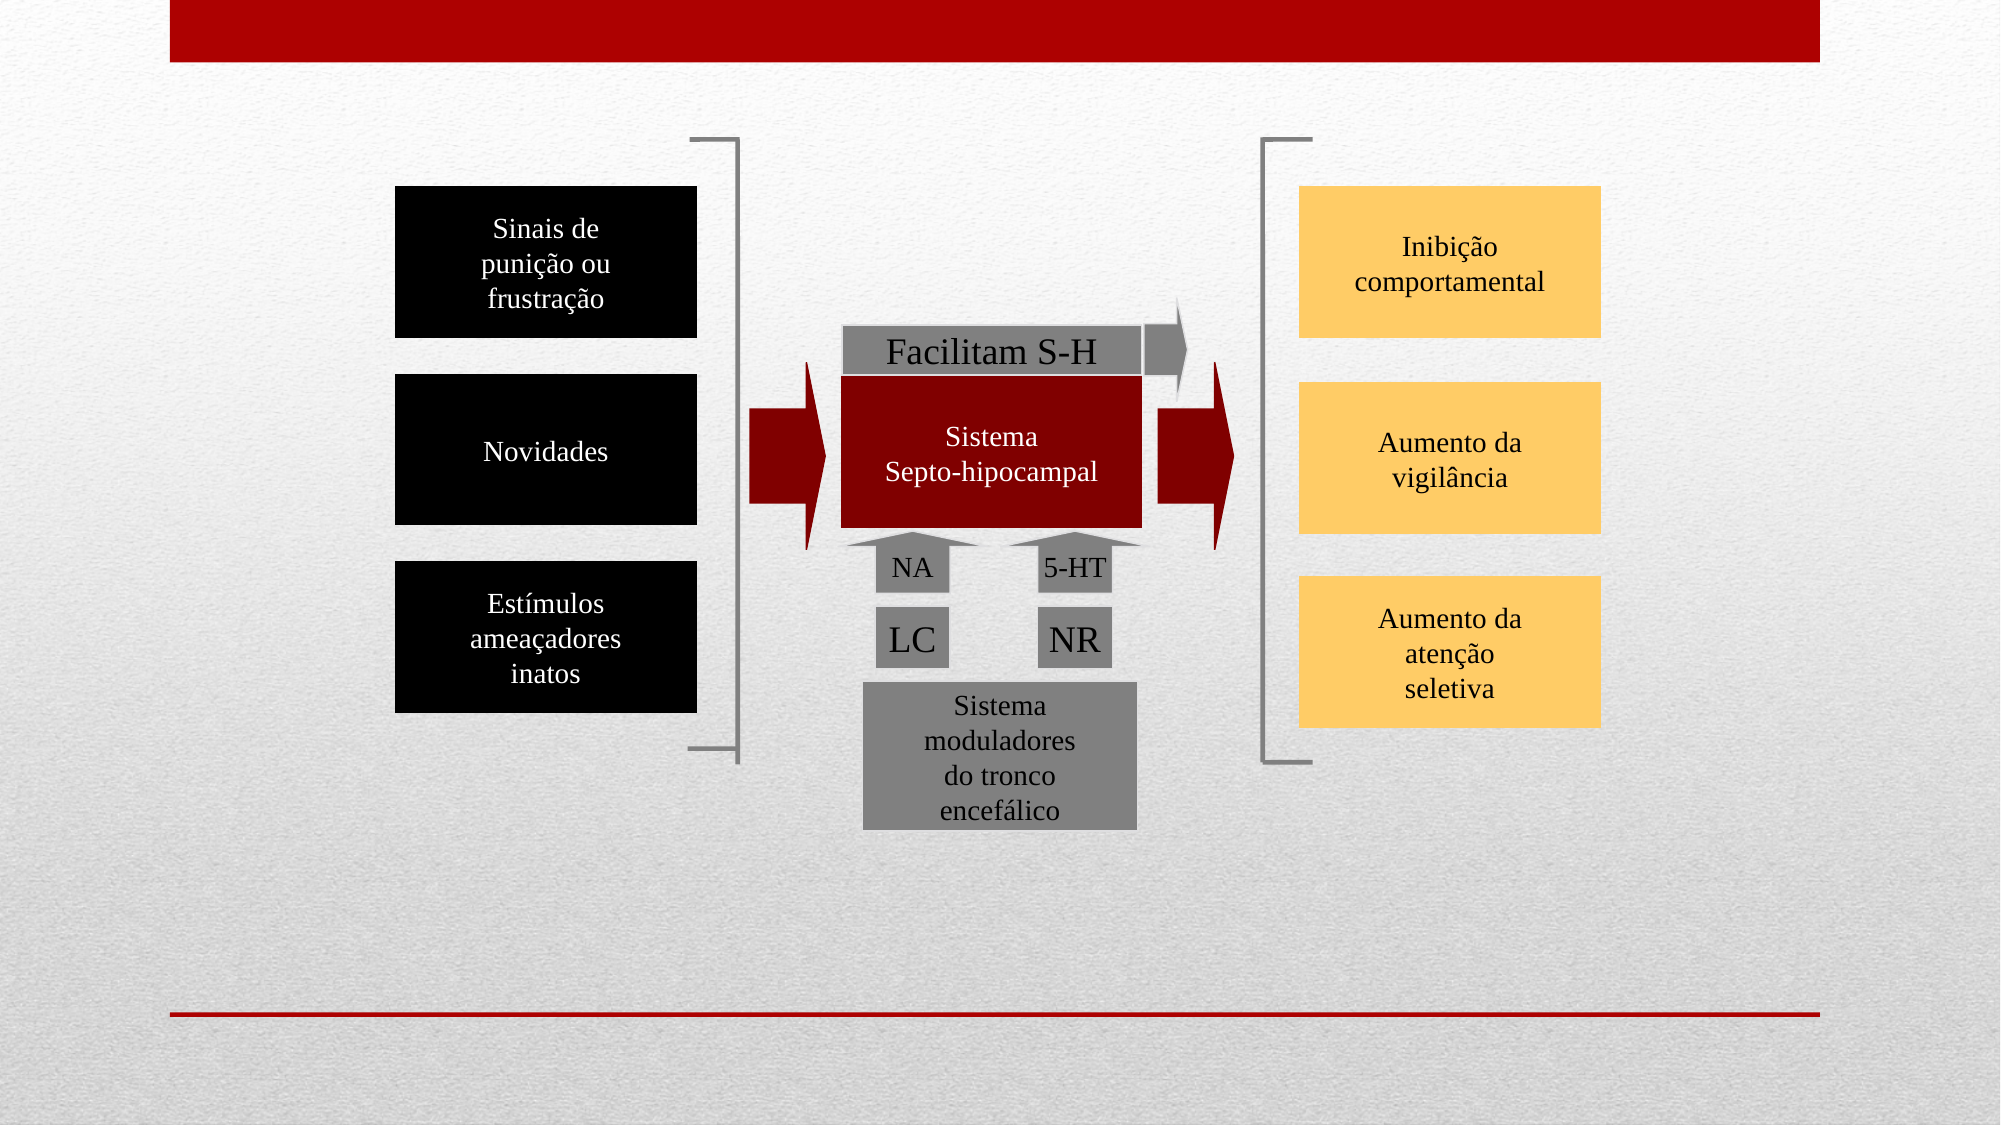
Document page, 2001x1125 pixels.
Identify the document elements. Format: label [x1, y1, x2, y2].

text_box [395, 136, 1601, 832]
